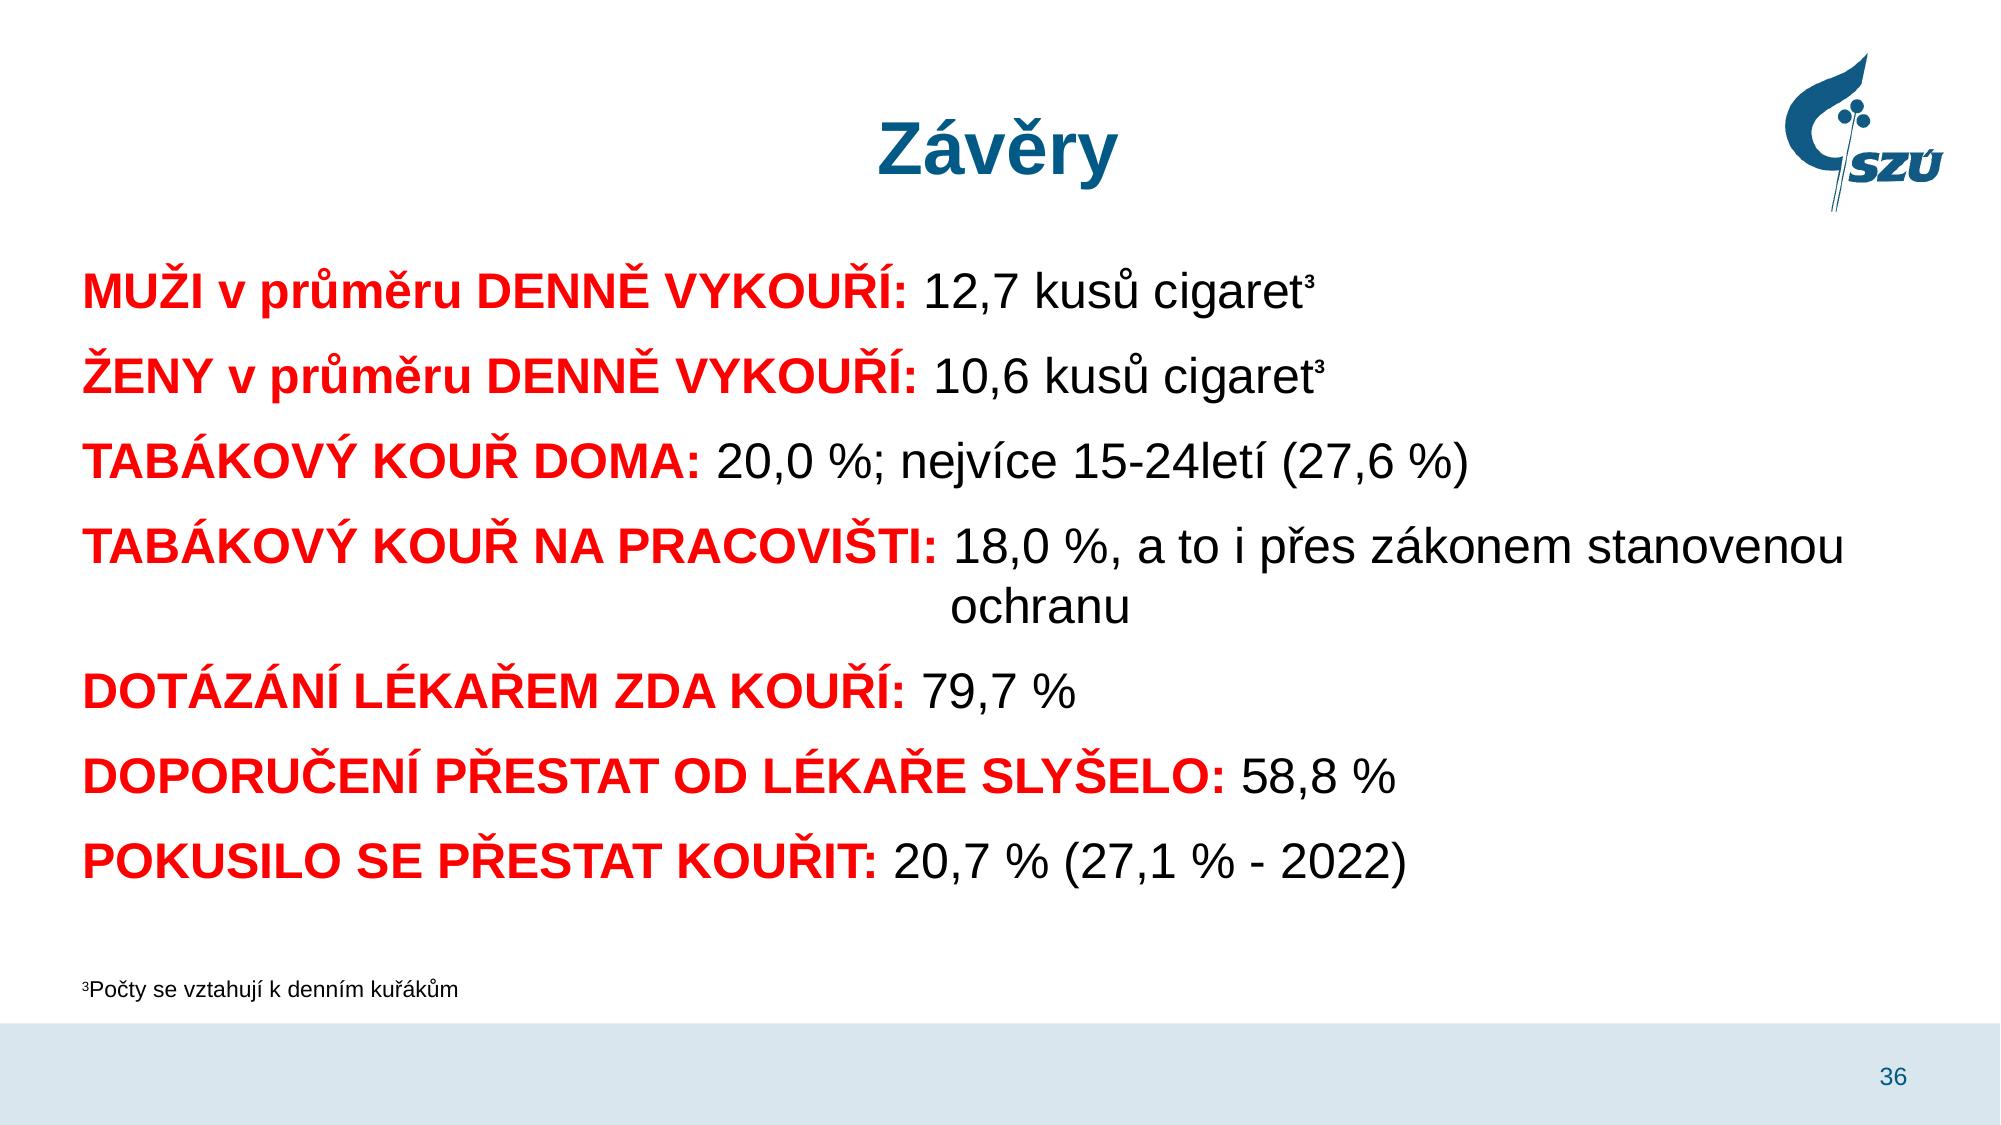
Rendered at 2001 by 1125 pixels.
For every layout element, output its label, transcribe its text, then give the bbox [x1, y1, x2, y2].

title Závěry [136, 84, 1861, 218]
picture [1754, 22, 1975, 242]
text_box 3Počty se vztahují k denním kuřákům [67, 967, 883, 1010]
list MUŽI v průměru DENNĚ VYKOUŘÍ: 12,7 kusů cigaret3 ŽENY v průměru DENNĚ VYKOUŘÍ: 10,6 kusů cigaret3 TABÁKOVÝ KOUŘ DOMA: 20,0 %; nejvíce 15-24letí (27,6 %) TABÁKOVÝ KOUŘ NA PRACOVIŠTI: 18,0 %, a to i přes zákonem stanovenou ochranu DOTÁZÁNÍ LÉKAŘEM ZDA KOUŘÍ: 79,7 % DOPORUČENÍ PŘESTAT OD LÉKAŘE SLYŠELO: 58,8 % POKUSILO SE PŘESTAT KOUŘIT: 20,7 % (27,1 % - 2022) [67, 251, 1965, 968]
